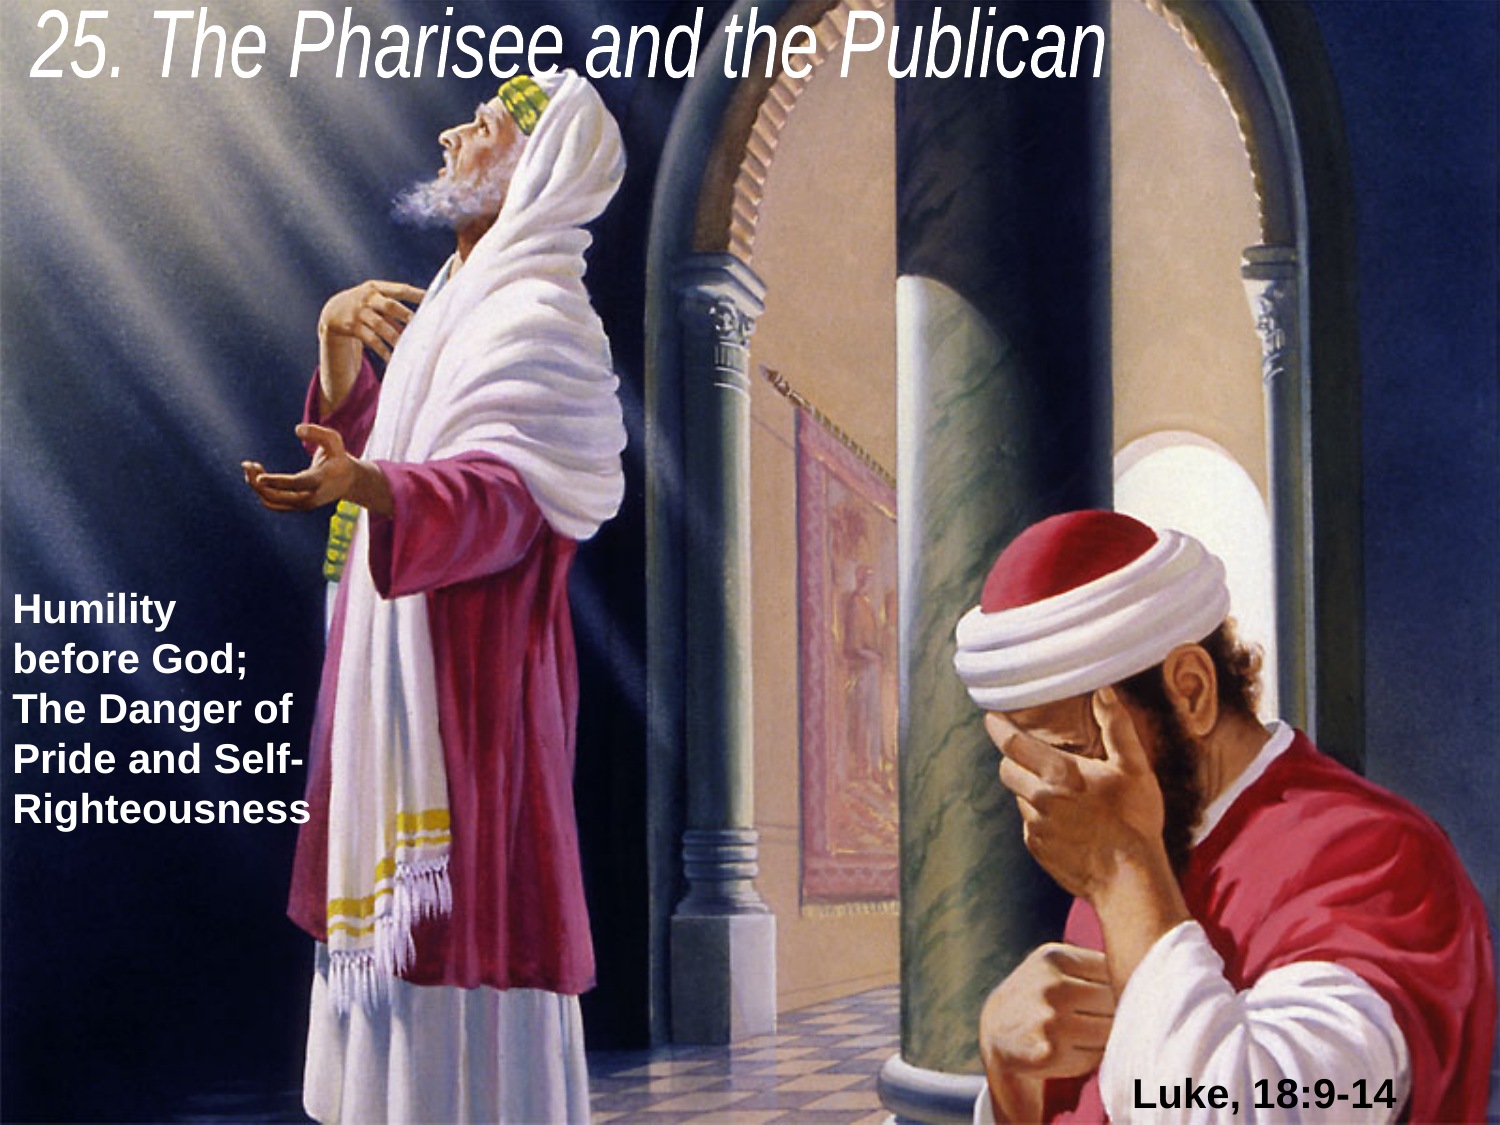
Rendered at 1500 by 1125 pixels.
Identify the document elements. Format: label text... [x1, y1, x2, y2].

picture [0, 0, 1500, 1125]
text_box Humility before God; The Danger of Pride and Self-Righteousness [0, 574, 329, 840]
text_box Luke, 18:9-14 [950, 1059, 1412, 1125]
